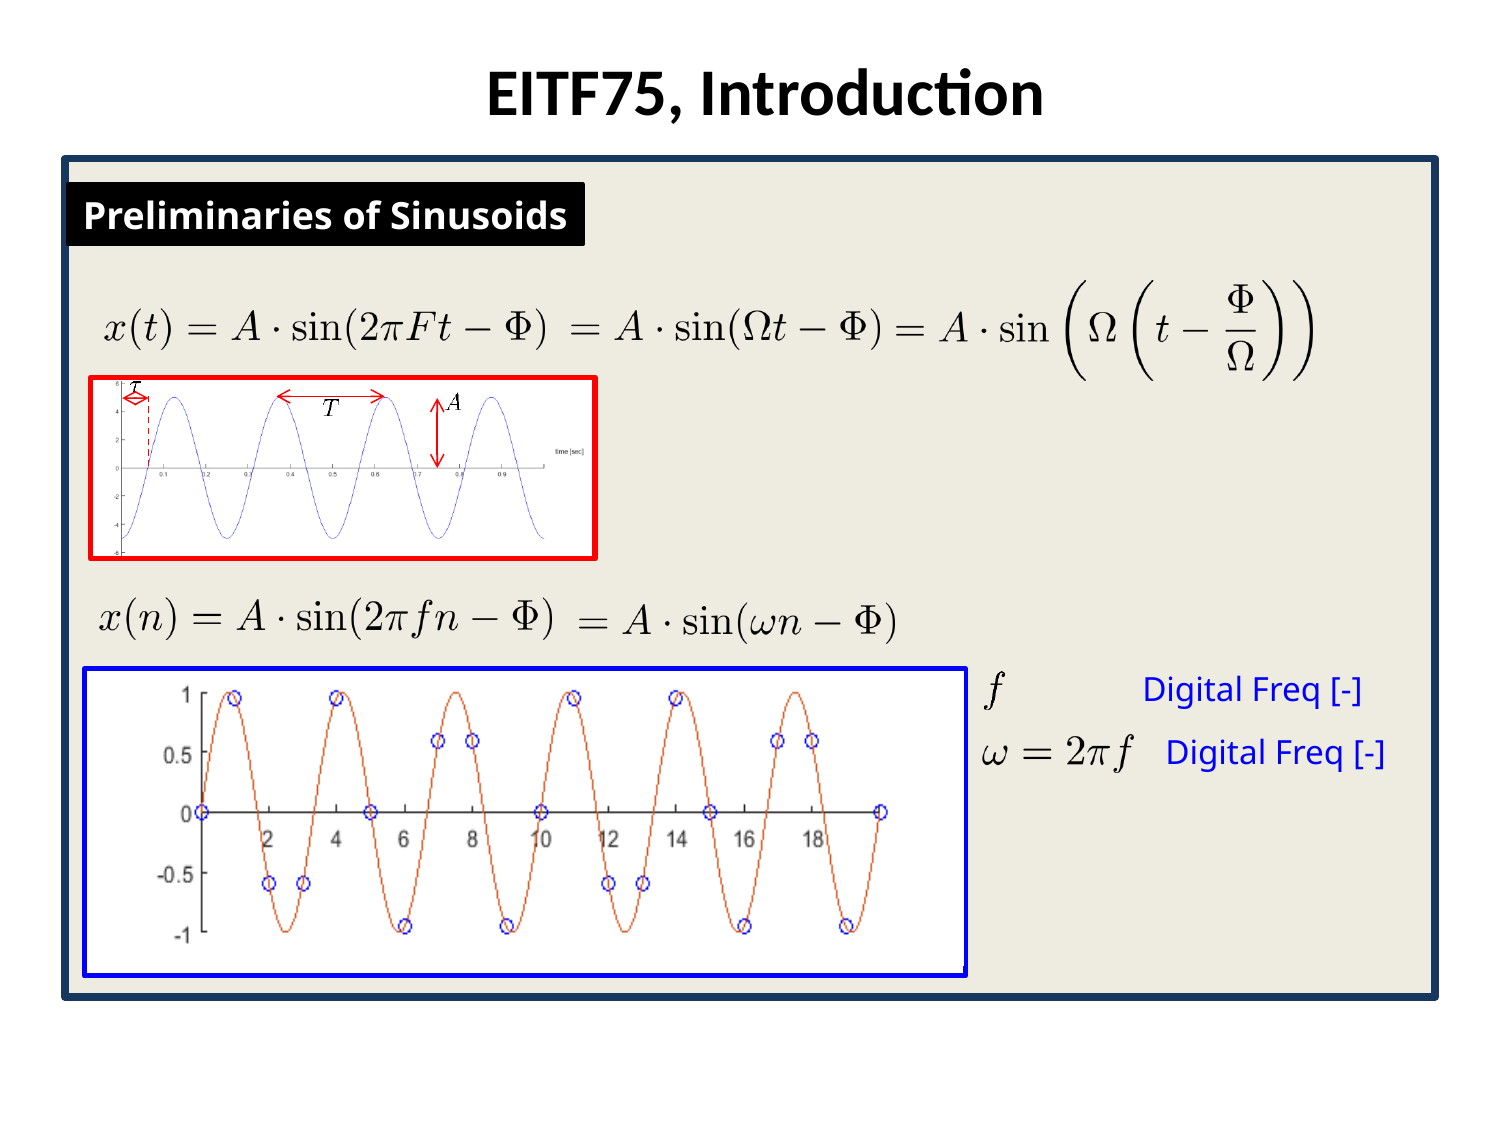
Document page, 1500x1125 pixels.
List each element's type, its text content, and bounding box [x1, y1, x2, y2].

picture [99, 597, 552, 640]
text_box [63, 156, 1437, 999]
text_box [82, 667, 968, 675]
picture [895, 280, 1314, 382]
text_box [90, 376, 596, 560]
picture [104, 308, 545, 351]
text_box Digital Freq [-] [1150, 723, 1402, 779]
picture [571, 308, 880, 351]
picture [579, 601, 895, 645]
picture [981, 733, 1134, 773]
text_box Digital Freq [-] [1127, 660, 1378, 716]
text_box [82, 968, 968, 978]
picture [982, 671, 1005, 710]
picture [87, 671, 964, 966]
text_box Preliminaries of Sinusoids [68, 184, 583, 245]
text_box EITF75, Introduction [128, 19, 1404, 159]
